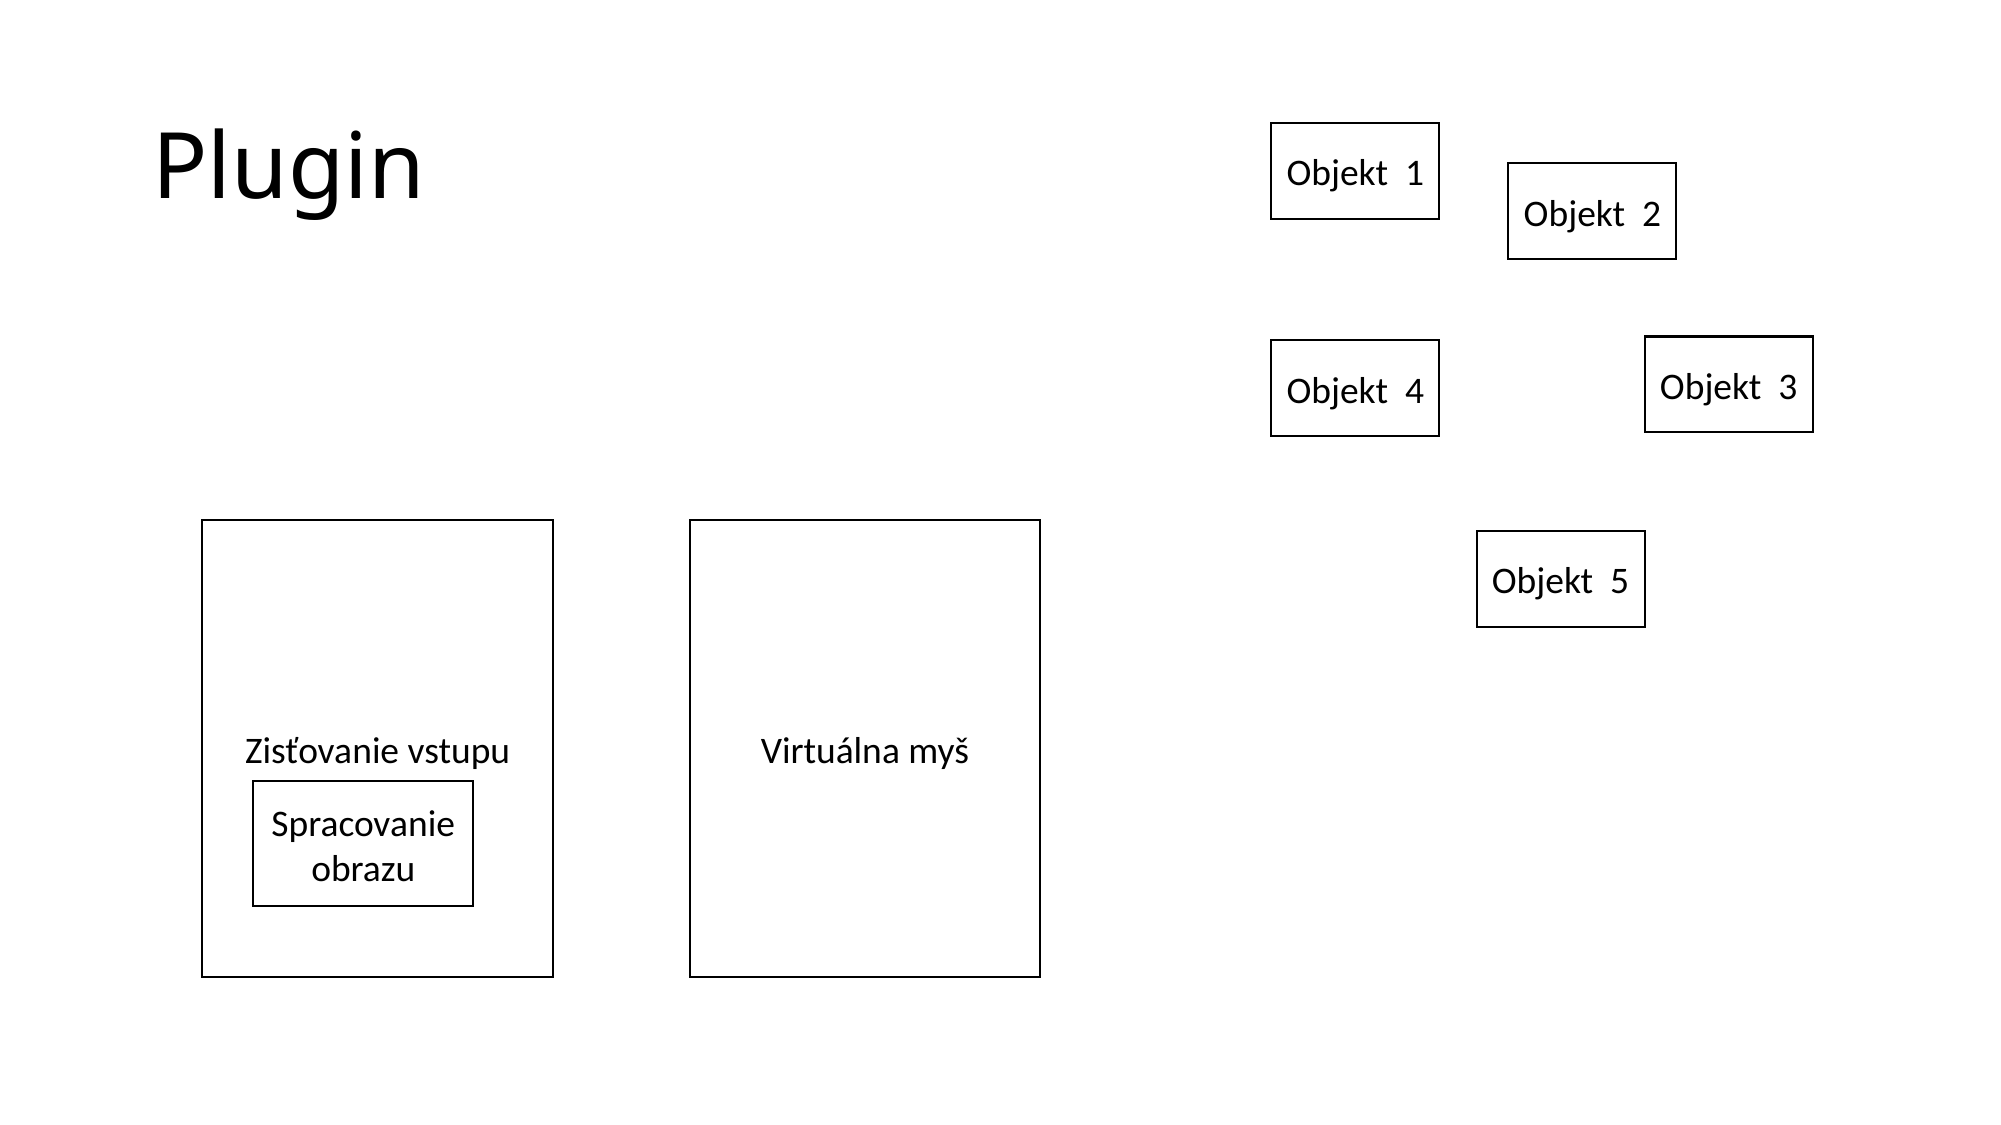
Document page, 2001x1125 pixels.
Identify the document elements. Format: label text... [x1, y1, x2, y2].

text_box Zisťovanie vstupu [201, 519, 554, 978]
text_box Objekt 2 [1507, 162, 1677, 260]
text_box Objekt 4 [1270, 339, 1440, 437]
text_box Objekt 3 [1644, 335, 1814, 433]
text_box Objekt 1 [1270, 122, 1440, 220]
text_box Spracovanie obrazu [252, 780, 474, 907]
text_box Virtuálna myš [689, 519, 1041, 978]
title Plugin [137, 59, 1863, 278]
text_box Objekt 5 [1476, 530, 1646, 628]
